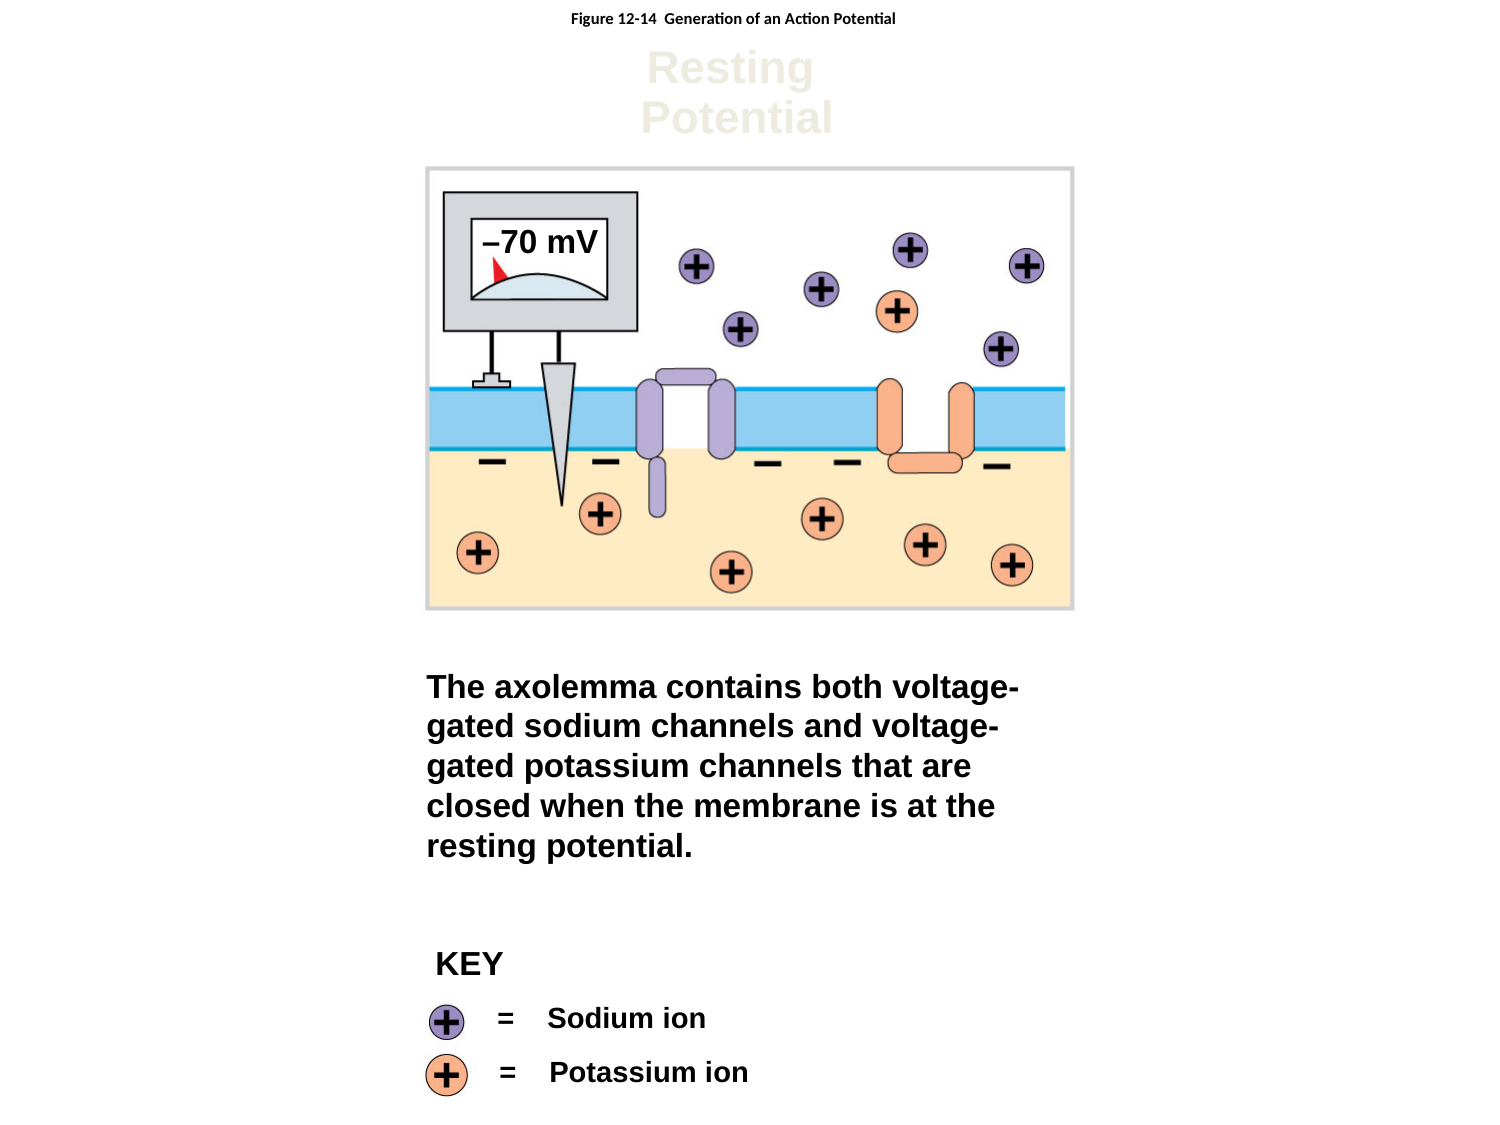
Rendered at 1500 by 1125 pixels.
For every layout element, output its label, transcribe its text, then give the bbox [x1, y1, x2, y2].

title Figure 12-14 Generation of an Action Potential [24, 0, 1443, 36]
picture [419, 45, 1081, 1097]
